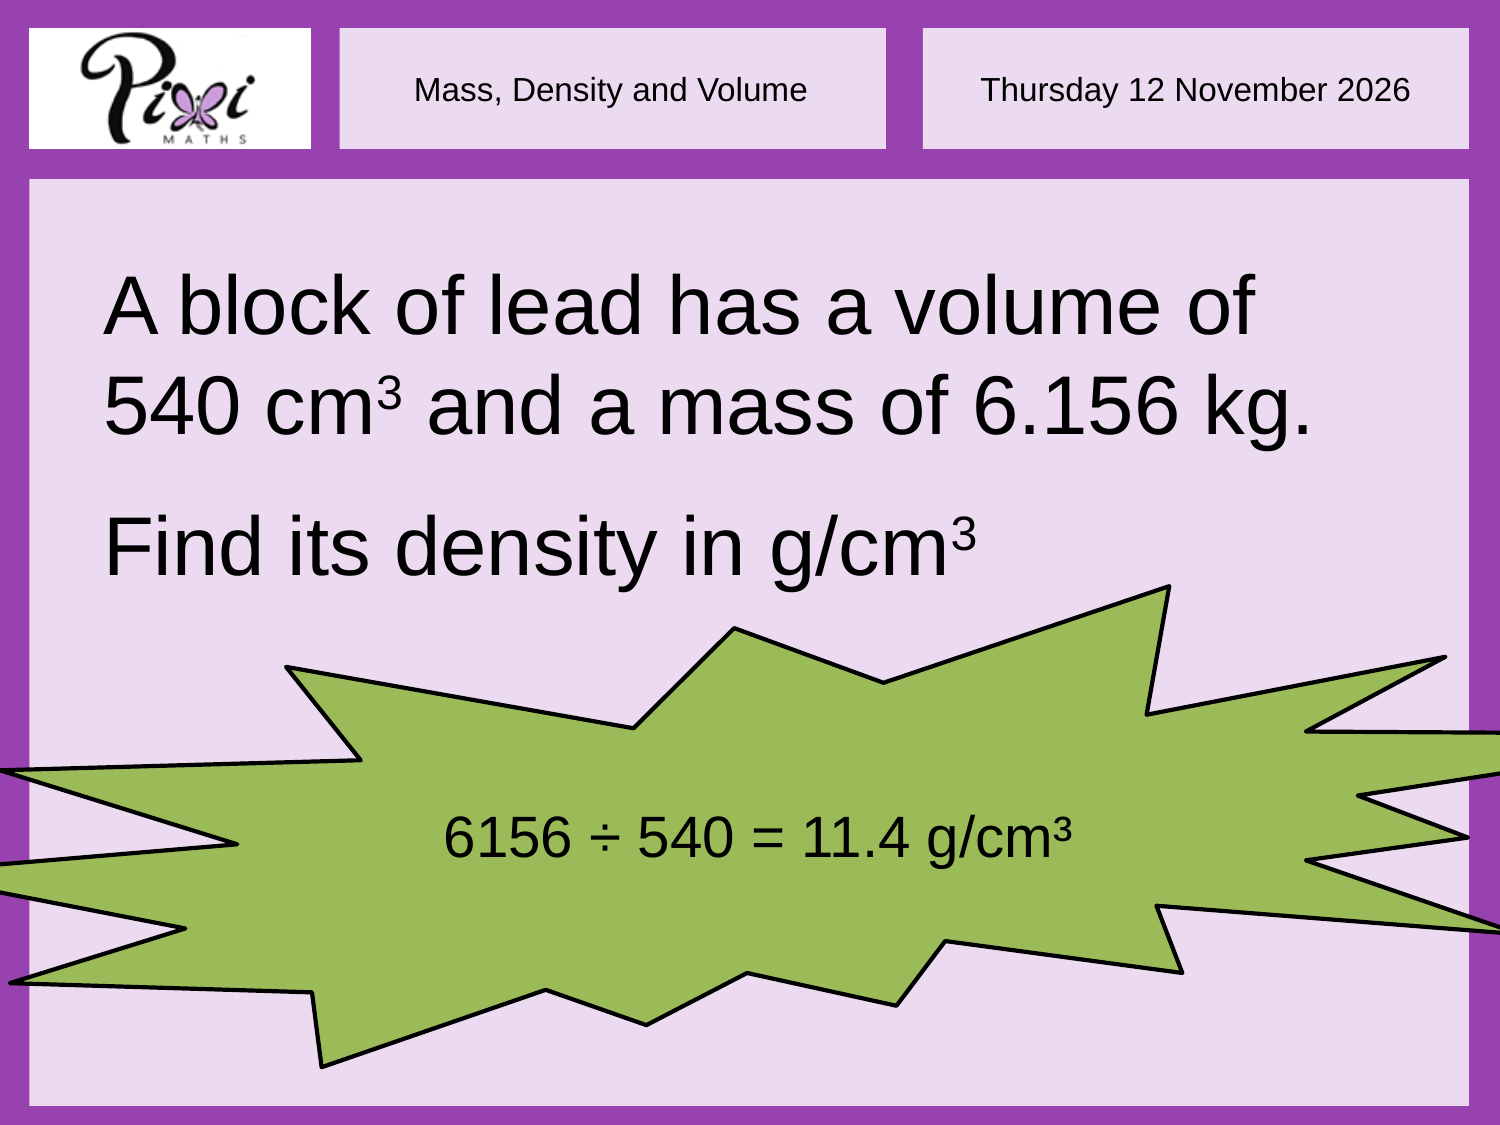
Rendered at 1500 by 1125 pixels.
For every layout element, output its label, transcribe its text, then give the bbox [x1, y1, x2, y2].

text_box 6156 ÷ 540 = 11.4 g/cm³ [0, 584, 1500, 1070]
picture [0, 773, 222, 862]
text_box A block of lead has a volume of 540 cm3 and a mass of 6.156 kg. Find its density in g/cm3 [88, 243, 1408, 600]
picture [1318, 776, 1500, 924]
picture [0, 895, 1500, 1125]
picture [0, 0, 1500, 768]
